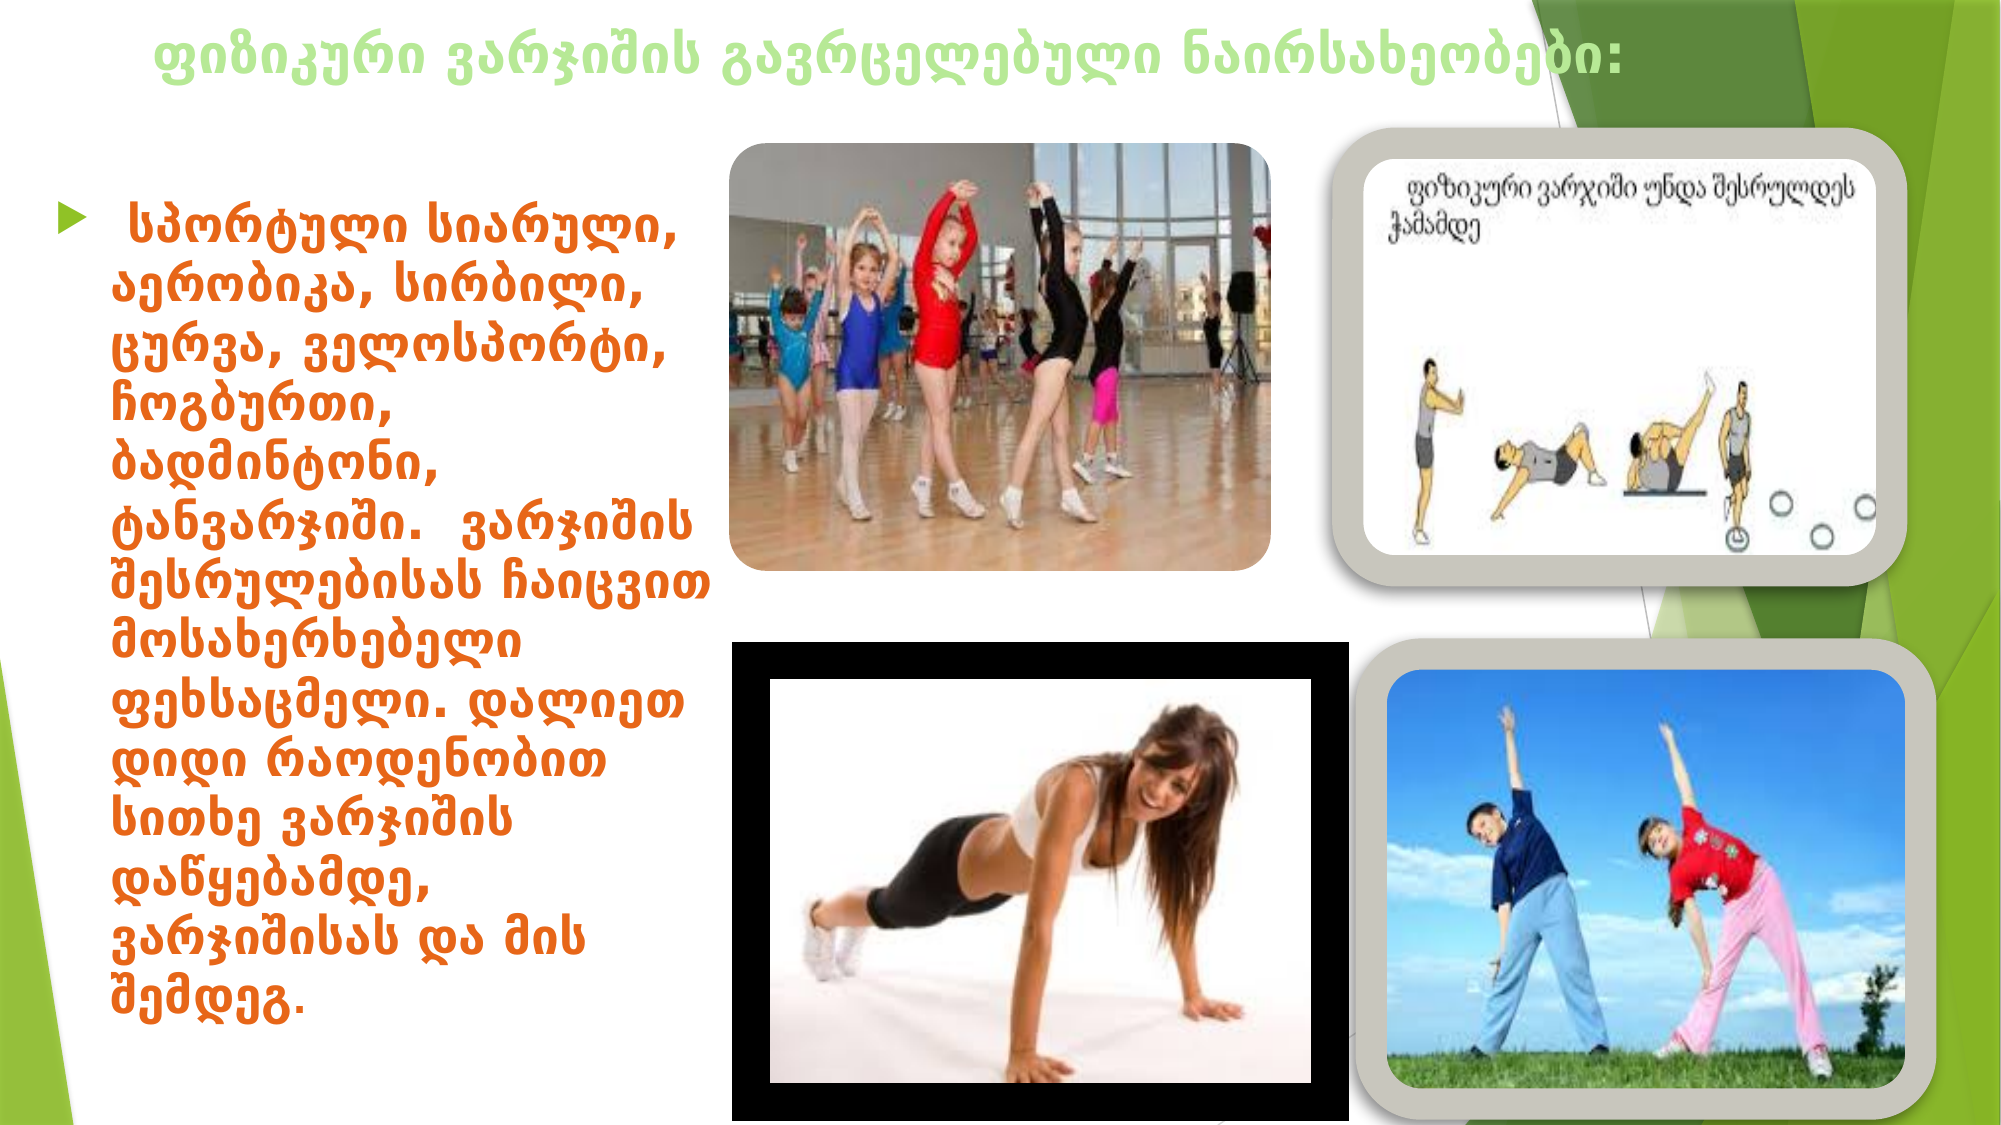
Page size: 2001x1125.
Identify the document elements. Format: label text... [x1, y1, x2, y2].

picture [1370, 653, 1922, 1105]
list სპორტული სიარული, აერობიკა, სირბილი, ცურვა, ველოსპორტი, ჩოგბურთი, ბადმინტონი, ტანვარჯიში. ვარჯიშის შესრულებისას ჩაიცვით მოსახერხებელი ფეხსაცმელი. დალიეთ დიდი რაოდენობით სითხე ვარჯიშის დაწყებამდე, ვარჯიშისას და მის შემდეგ. [39, 185, 730, 1084]
picture [728, 142, 1272, 572]
picture [769, 678, 1312, 1084]
picture [1347, 142, 1893, 572]
title ფიზიკური ვარჯიშის გავრცელებული ნაირსახეობები: [137, 11, 1863, 144]
